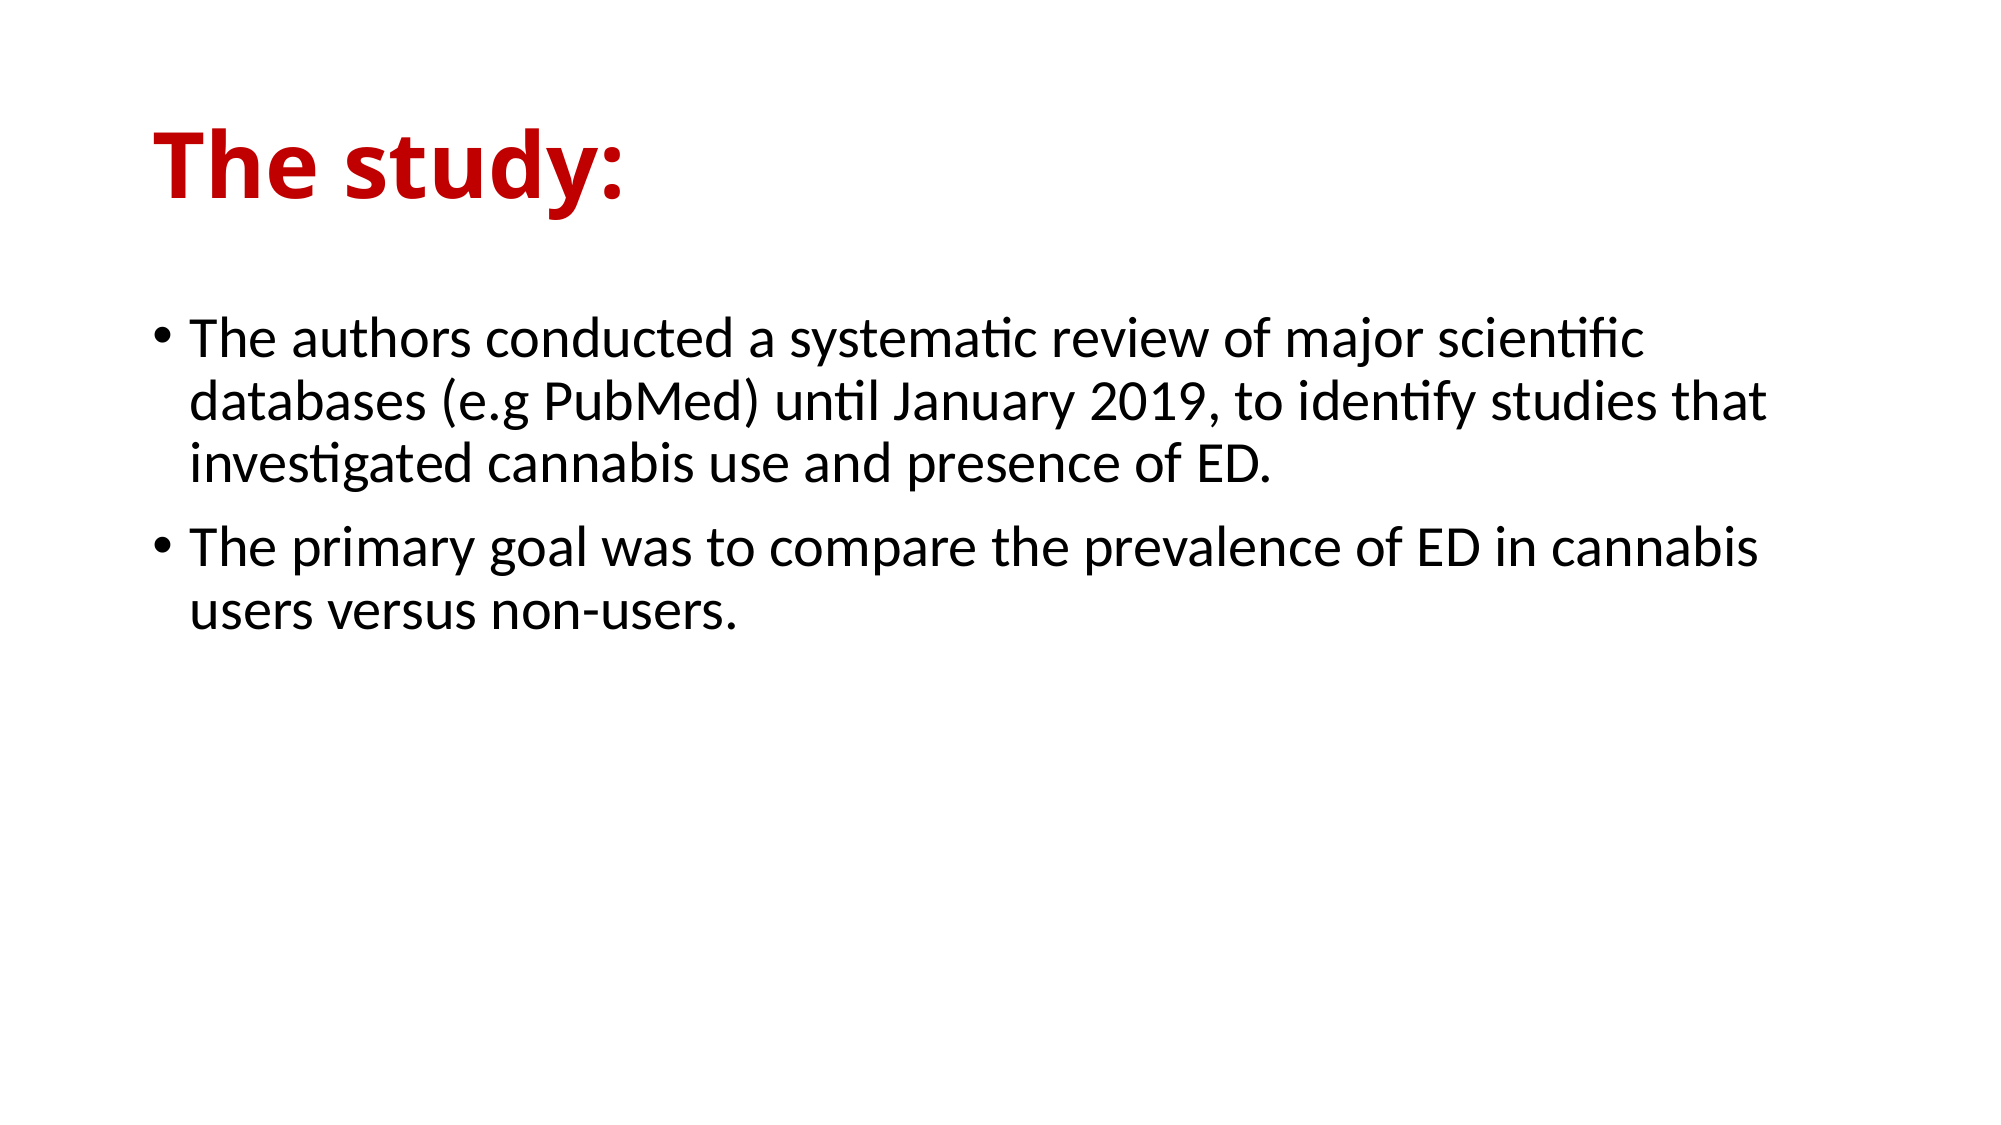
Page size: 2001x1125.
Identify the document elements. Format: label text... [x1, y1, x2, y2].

title The study: [137, 59, 1863, 278]
list The authors conducted a systematic review of major scientific databases (e.g PubMed) until January 2019, to identify studies that investigated cannabis use and presence of ED. The primary goal was to compare the prevalence of ED in cannabis users versus non-users. [137, 299, 1863, 1014]
